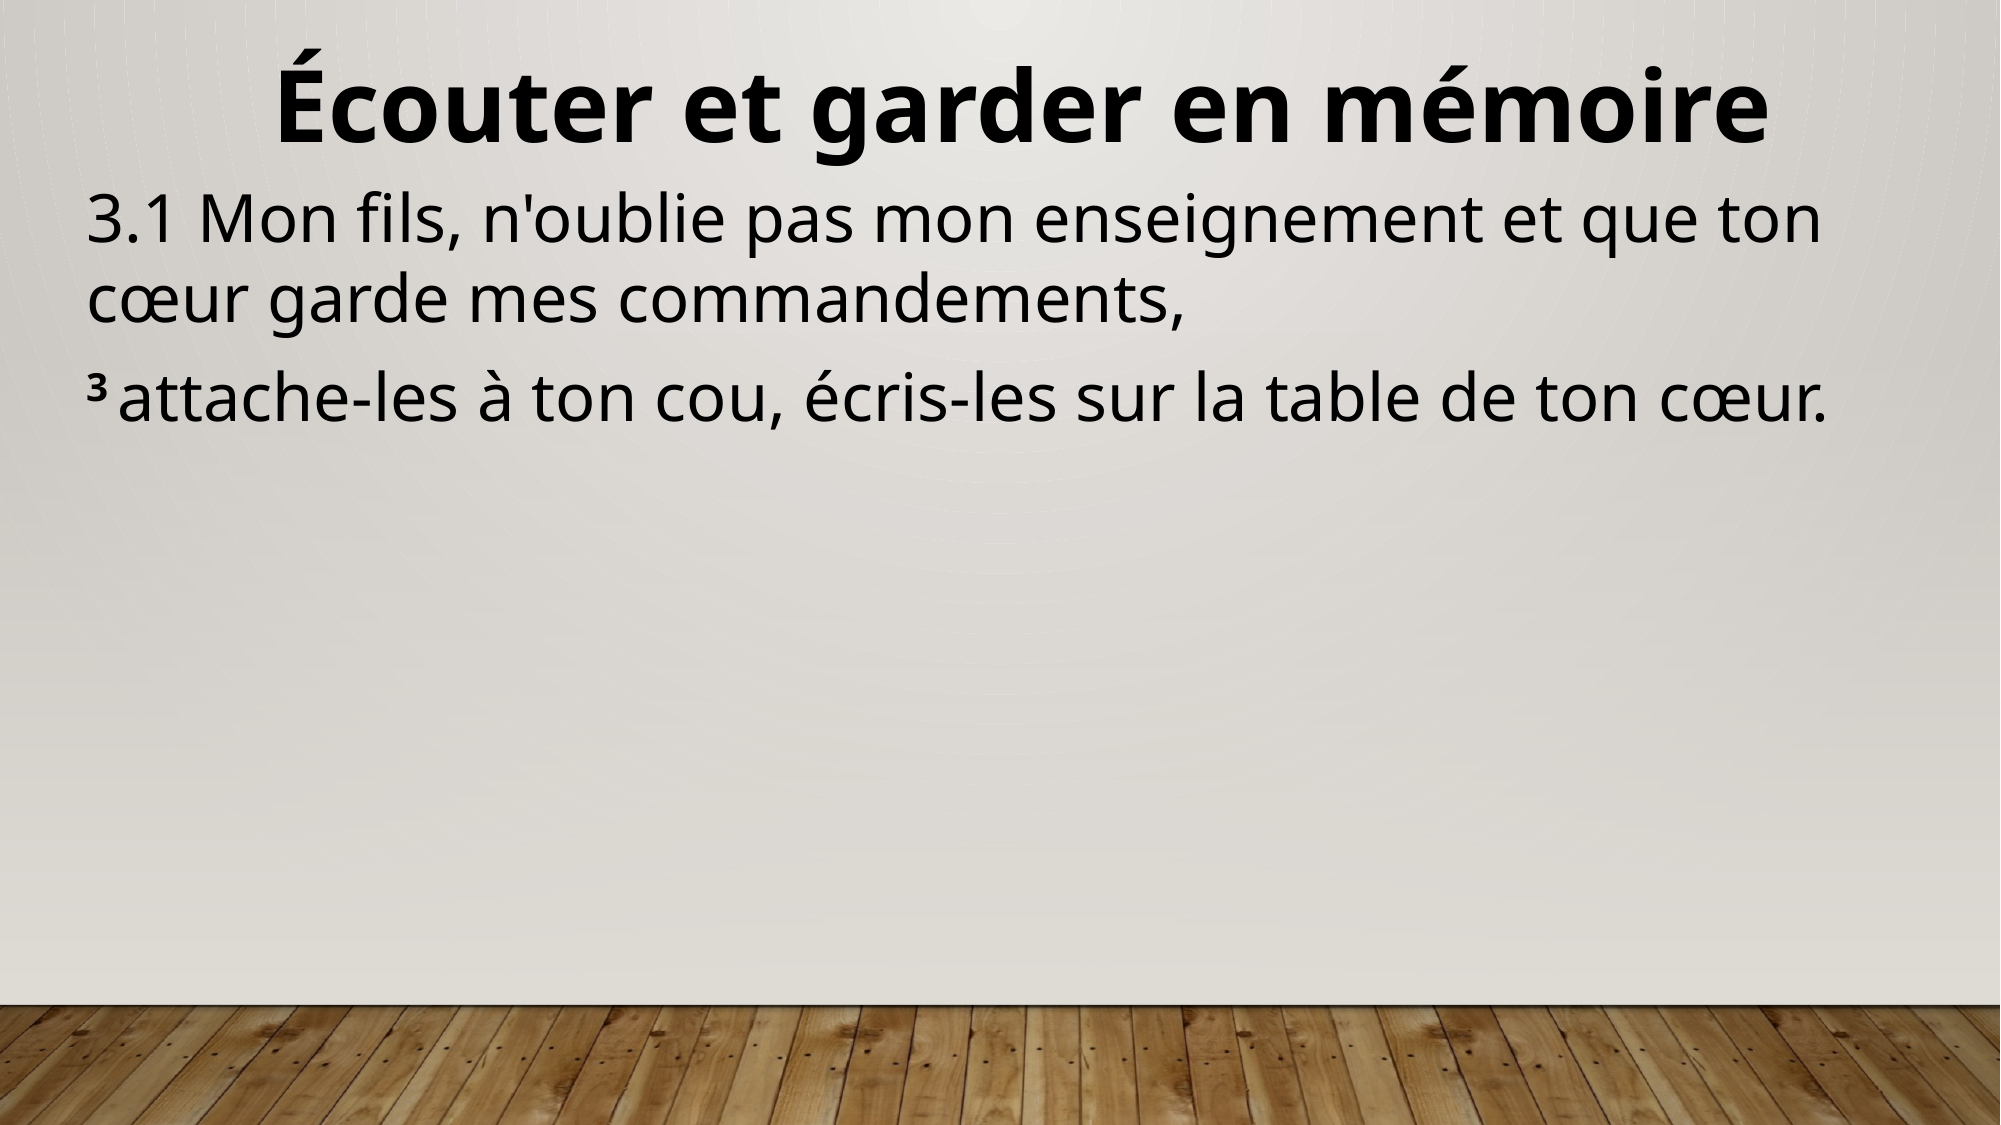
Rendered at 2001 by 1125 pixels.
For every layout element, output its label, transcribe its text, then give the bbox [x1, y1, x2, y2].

picture [0, 1005, 2000, 1125]
text_box Écouter et garder en mémoire 3.1 Mon fils, n'oublie pas mon enseignement et que ton cœur garde mes commandements, 3 attache-les à ton cou, écris-les sur la table de ton cœur. [71, 35, 1975, 558]
